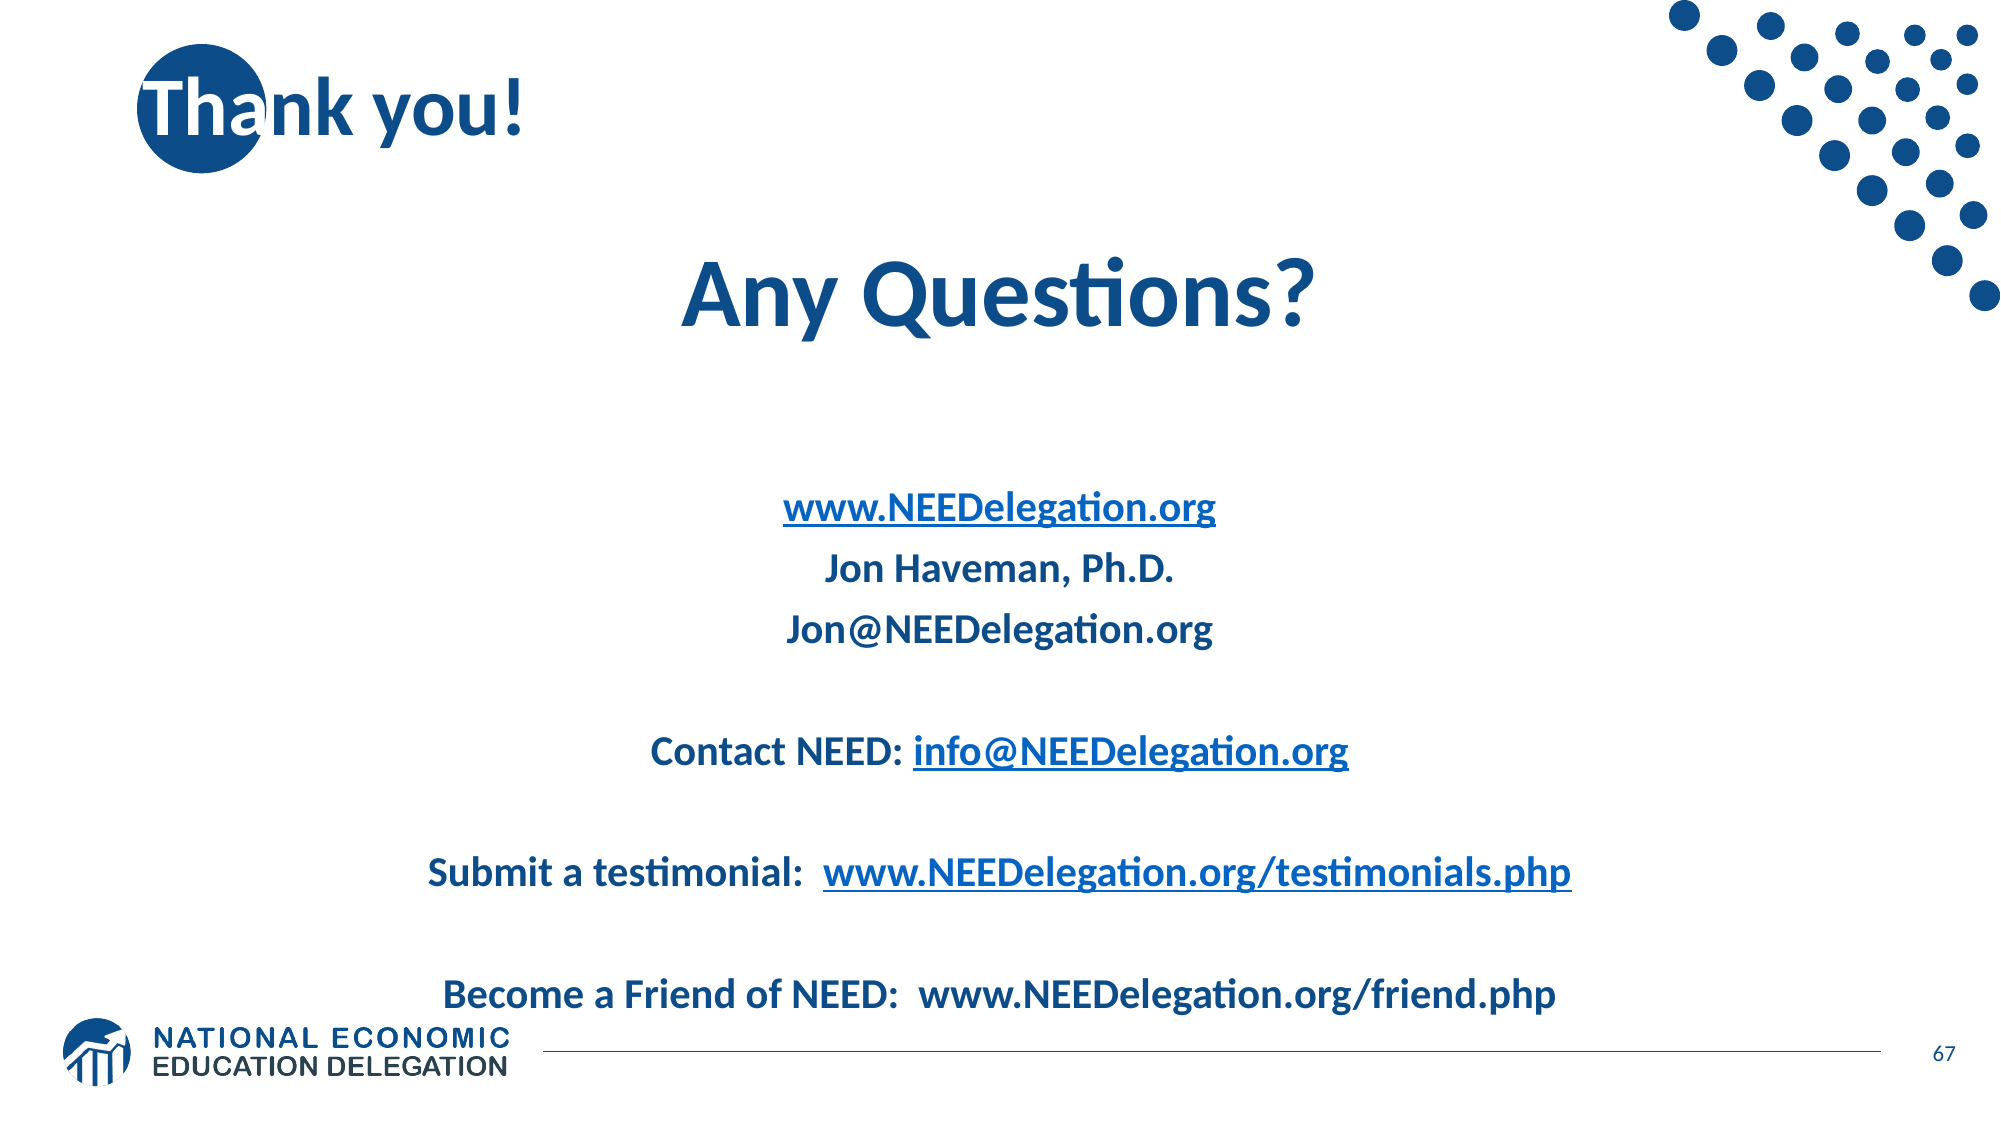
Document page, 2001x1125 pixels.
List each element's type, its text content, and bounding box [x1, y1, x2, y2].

slide_number 67 [1521, 1022, 1972, 1082]
title Thank you! [108, 0, 1834, 218]
list Any Questions? www.NEEDelegation.org Jon Haveman, Ph.D. Jon@NEEDelegation.org Contact NEED: info@NEEDelegation.org Submit a testimonial: www.NEEDelegation.org/testimonials.php Become a Friend of NEED: www.NEEDelegation.org/friend.php [137, 108, 1863, 1032]
picture [55, 1013, 520, 1091]
